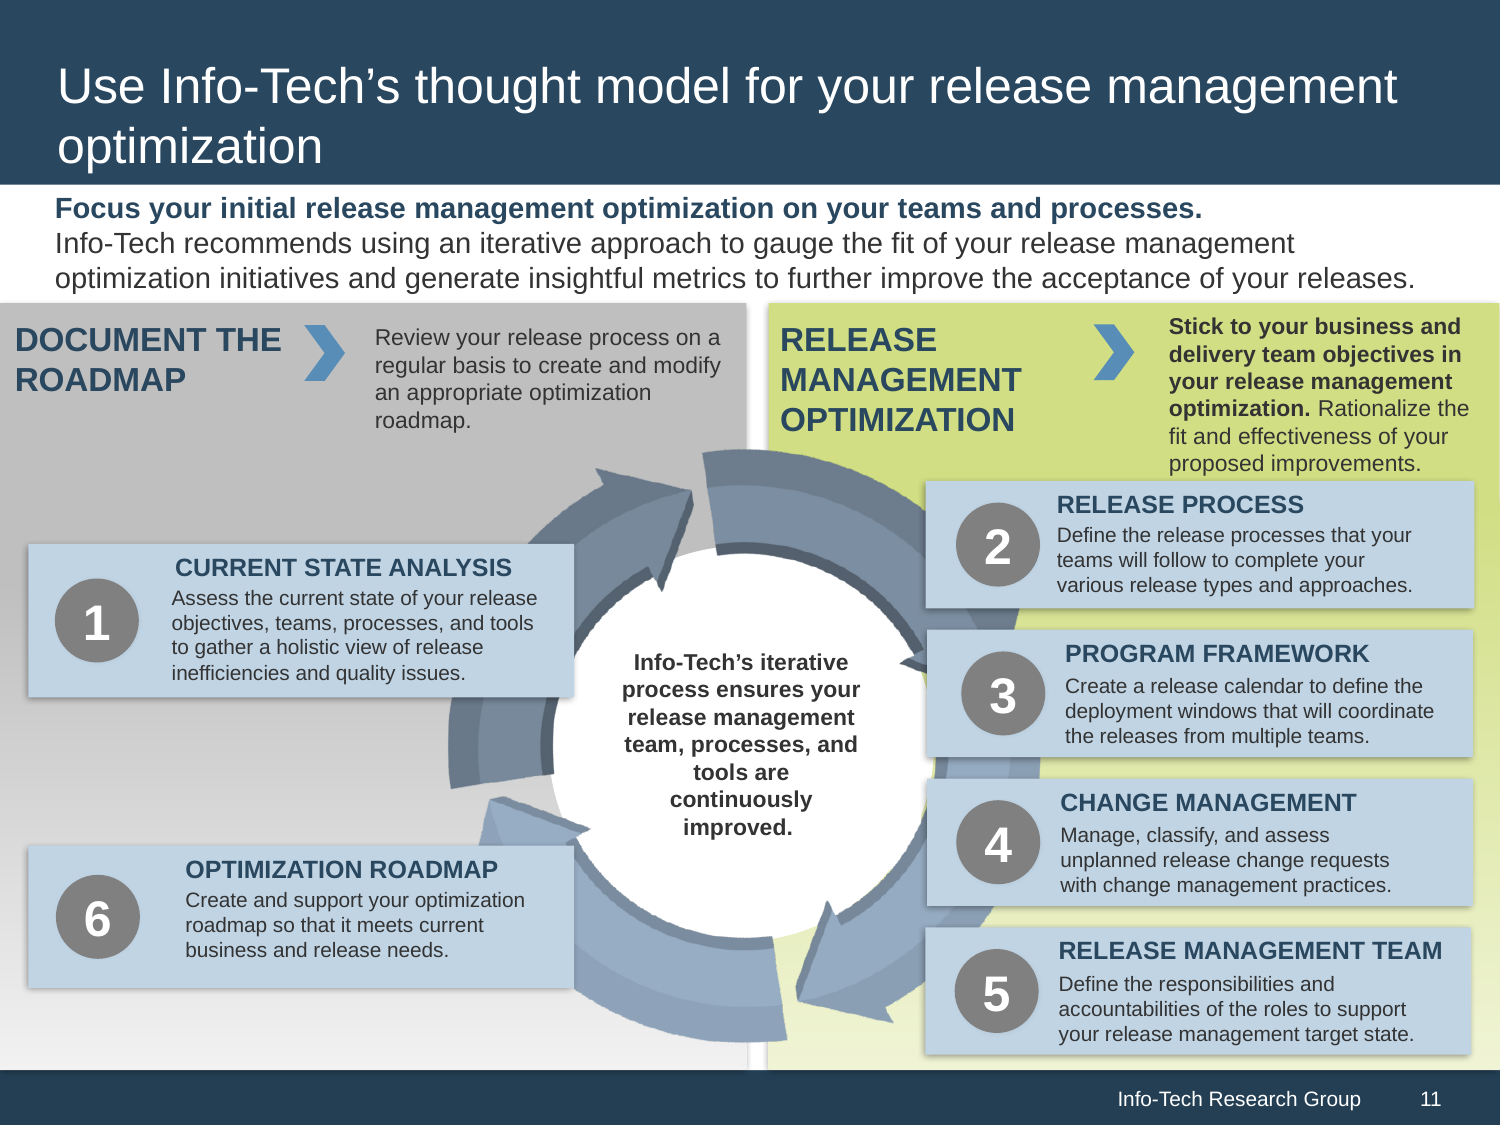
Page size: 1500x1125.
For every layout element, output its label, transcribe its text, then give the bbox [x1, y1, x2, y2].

text_box DOCUMENT THE ROADMAP [0, 311, 756, 406]
text_box OPTIMIZATION ROADMAP [170, 846, 415, 891]
text_box Assess the current state of your release objectives, teams, processes, and tools to gather a holistic view of release inefficiencies and quality issues. [156, 576, 415, 692]
text_box CURRENT STATE ANALYSIS [160, 544, 415, 576]
text_box Review your release process on a regular basis to create and modify an appropriate optimization roadmap. [360, 315, 756, 440]
text_box [768, 302, 1500, 478]
text_box Create and support your optimization roadmap so that it meets current business and release needs. [170, 891, 415, 969]
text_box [926, 629, 1474, 758]
text_box RELEASE MANAGEMENT OPTIMIZATION [765, 311, 1121, 446]
text_box [0, 406, 415, 1071]
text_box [926, 778, 1474, 907]
text_box Focus your initial release management optimization on your teams and processes. Info-Tech recommends using an iterative approach to gauge the fit of your release management optimization initiatives and generate insightful metrics to further improve the acceptance of your releases. [54, 181, 1471, 302]
text_box [28, 845, 415, 989]
text_box [1091, 322, 1137, 383]
text_box [302, 323, 347, 384]
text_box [925, 927, 1475, 1055]
text_box 6 [53, 872, 142, 961]
text_box 1 [52, 576, 141, 665]
title Use Info-Tech’s thought model for your release management optimization [41, 41, 1457, 187]
text_box [28, 543, 415, 698]
text_box [1068, 484, 1500, 1070]
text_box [925, 480, 1475, 609]
text_box [0, 303, 747, 311]
picture [420, 426, 1062, 1076]
text_box Stick to your business and delivery team objectives in your release management optimization. Rationalize the fit and effectiveness of your proposed improvements. [1154, 304, 1500, 484]
